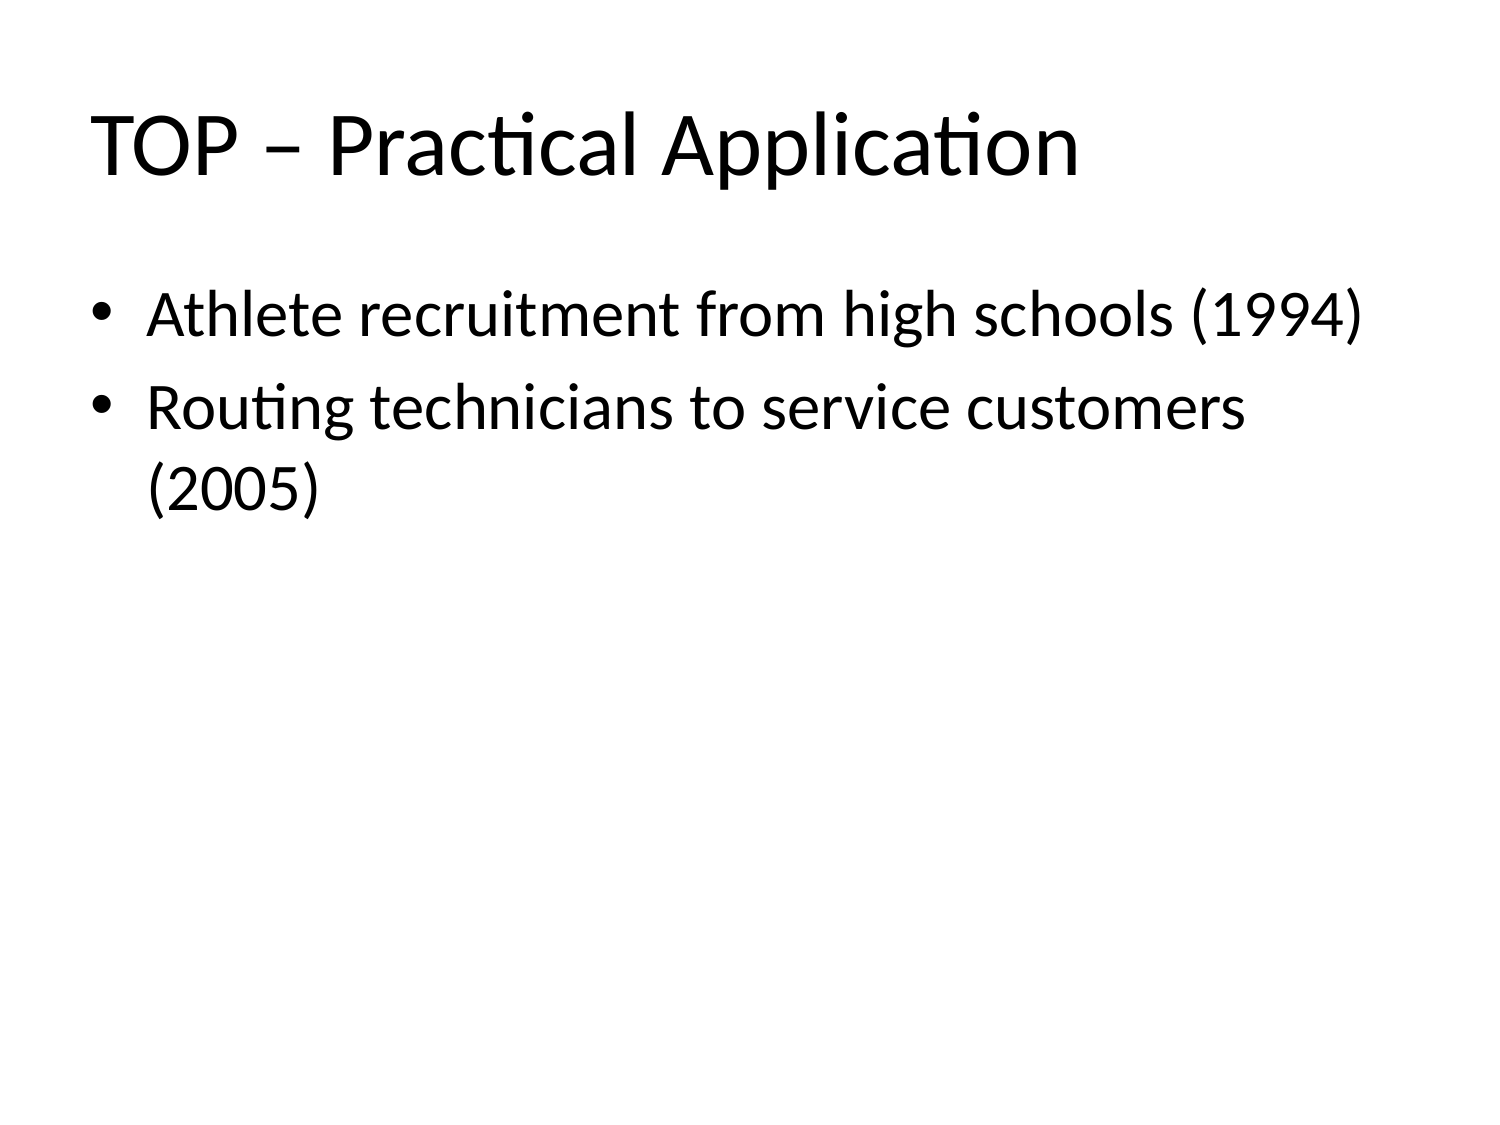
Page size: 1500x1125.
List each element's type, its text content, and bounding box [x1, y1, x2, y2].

title TOP – Practical Application [75, 45, 1425, 233]
list Athlete recruitment from high schools (1994) Routing technicians to service customers (2005) [75, 262, 1447, 1005]
